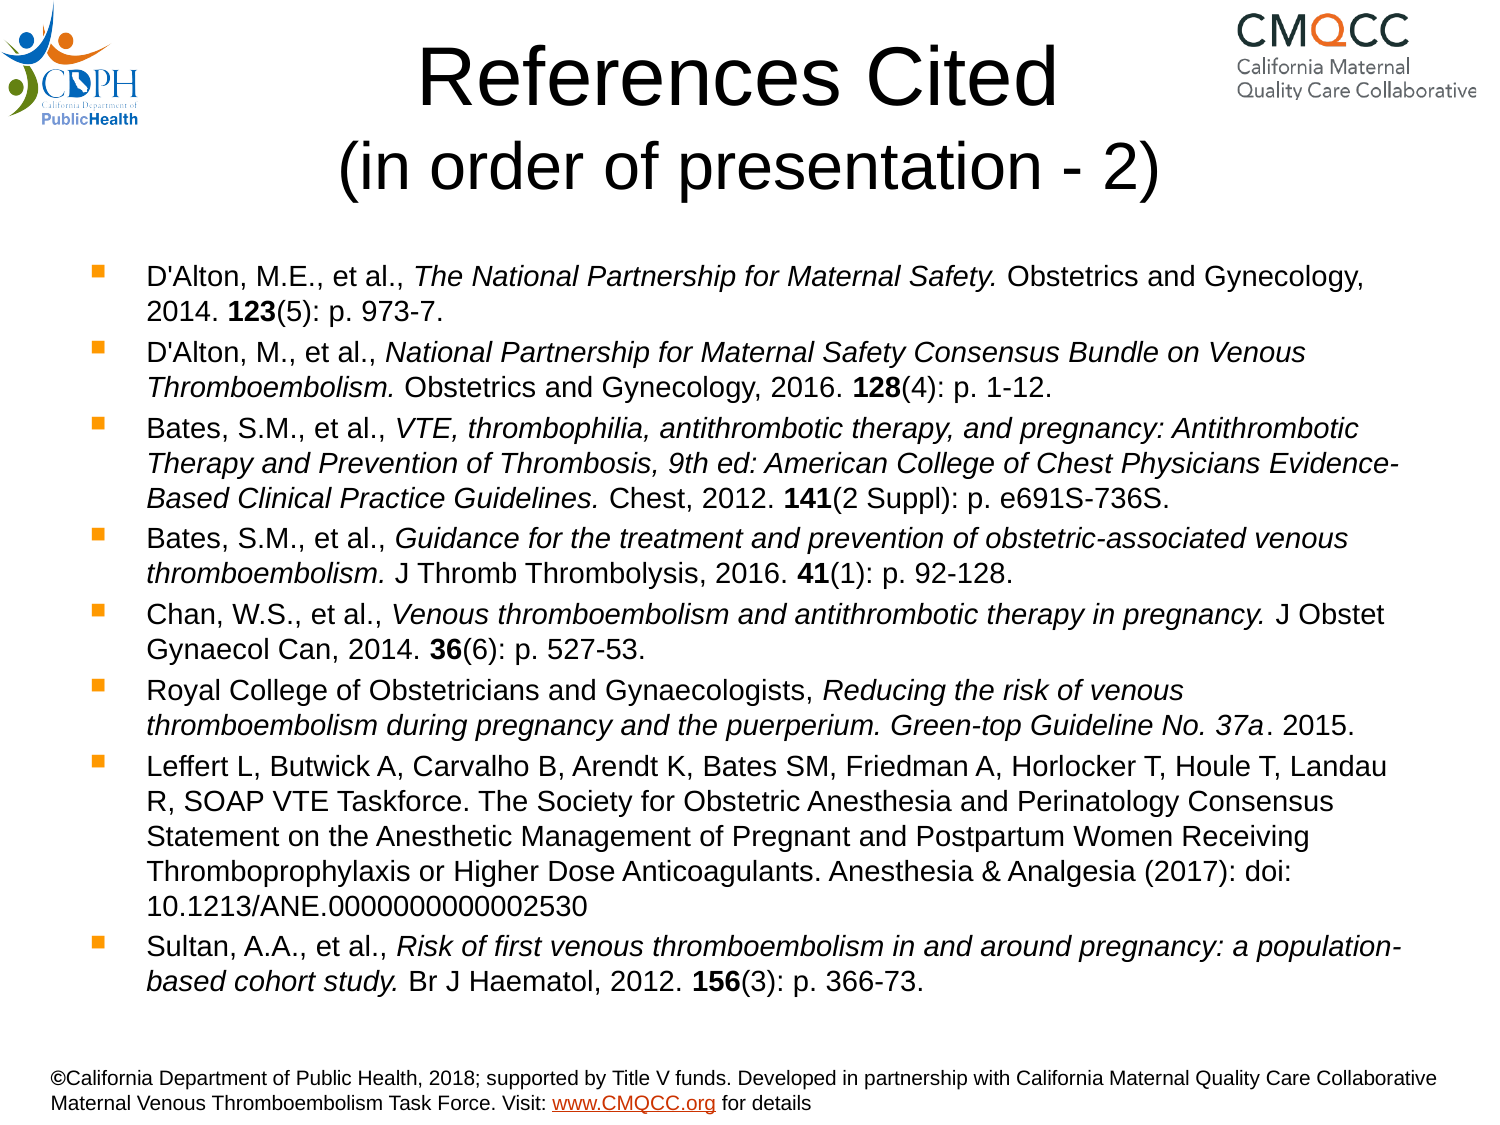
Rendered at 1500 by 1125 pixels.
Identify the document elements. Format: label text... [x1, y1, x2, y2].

picture [0, 0, 138, 125]
title References Cited (in order of presentation - 2) [237, 24, 1263, 200]
list D'Alton, M.E., et al., The National Partnership for Maternal Safety. Obstetrics and Gynecology, 2014. 123(5): p. 973-7. D'Alton, M., et al., National Partnership for Maternal Safety Consensus Bundle on Venous Thromboembolism. Obstetrics and Gynecology, 2016. 128(4): p. 1-12. Bates, S.M., et al., VTE, thrombophilia, antithrombotic therapy, and pregnancy: Antithrombotic Therapy and Prevention of Thrombosis, 9th ed: American College of Chest Physicians Evidence-Based Clinical Practice Guidelines. Chest, 2012. 141(2 Suppl): p. e691S-736S. Bates, S.M., et al., Guidance for the treatment and prevention of obstetric-associated venous thromboembolism. J Thromb Thrombolysis, 2016. 41(1): p. 92-128. Chan, W.S., et al., Venous thromboembolism and antithrombotic therapy in pregnancy. J Obstet Gynaecol Can, 2014. 36(6): p. 527-53. Royal College of Obstetricians and Gynaecologists, Reducing the risk of venous thromboembolism during pregnancy and the puerperium. Green-top Guideline No. 37a. 2015. Leffert L, Butwick A, Carvalho B, Arendt K, Bates SM, Friedman A, Horlocker T, Houle T, Landau R, SOAP VTE Taskforce. The Society for Obstetric Anesthesia and Perinatology Consensus Statement on the Anesthetic Management of Pregnant and Postpartum Women Receiving Thromboprophylaxis or Higher Dose Anticoagulants. Anesthesia & Analgesia (2017): doi: 10.1213/ANE.0000000000002530 Sultan, A.A., et al., Risk of first venous thromboembolism in and around pregnancy: a population-based cohort study. Br J Haematol, 2012. 156(3): p. 366-73. [75, 249, 1425, 925]
